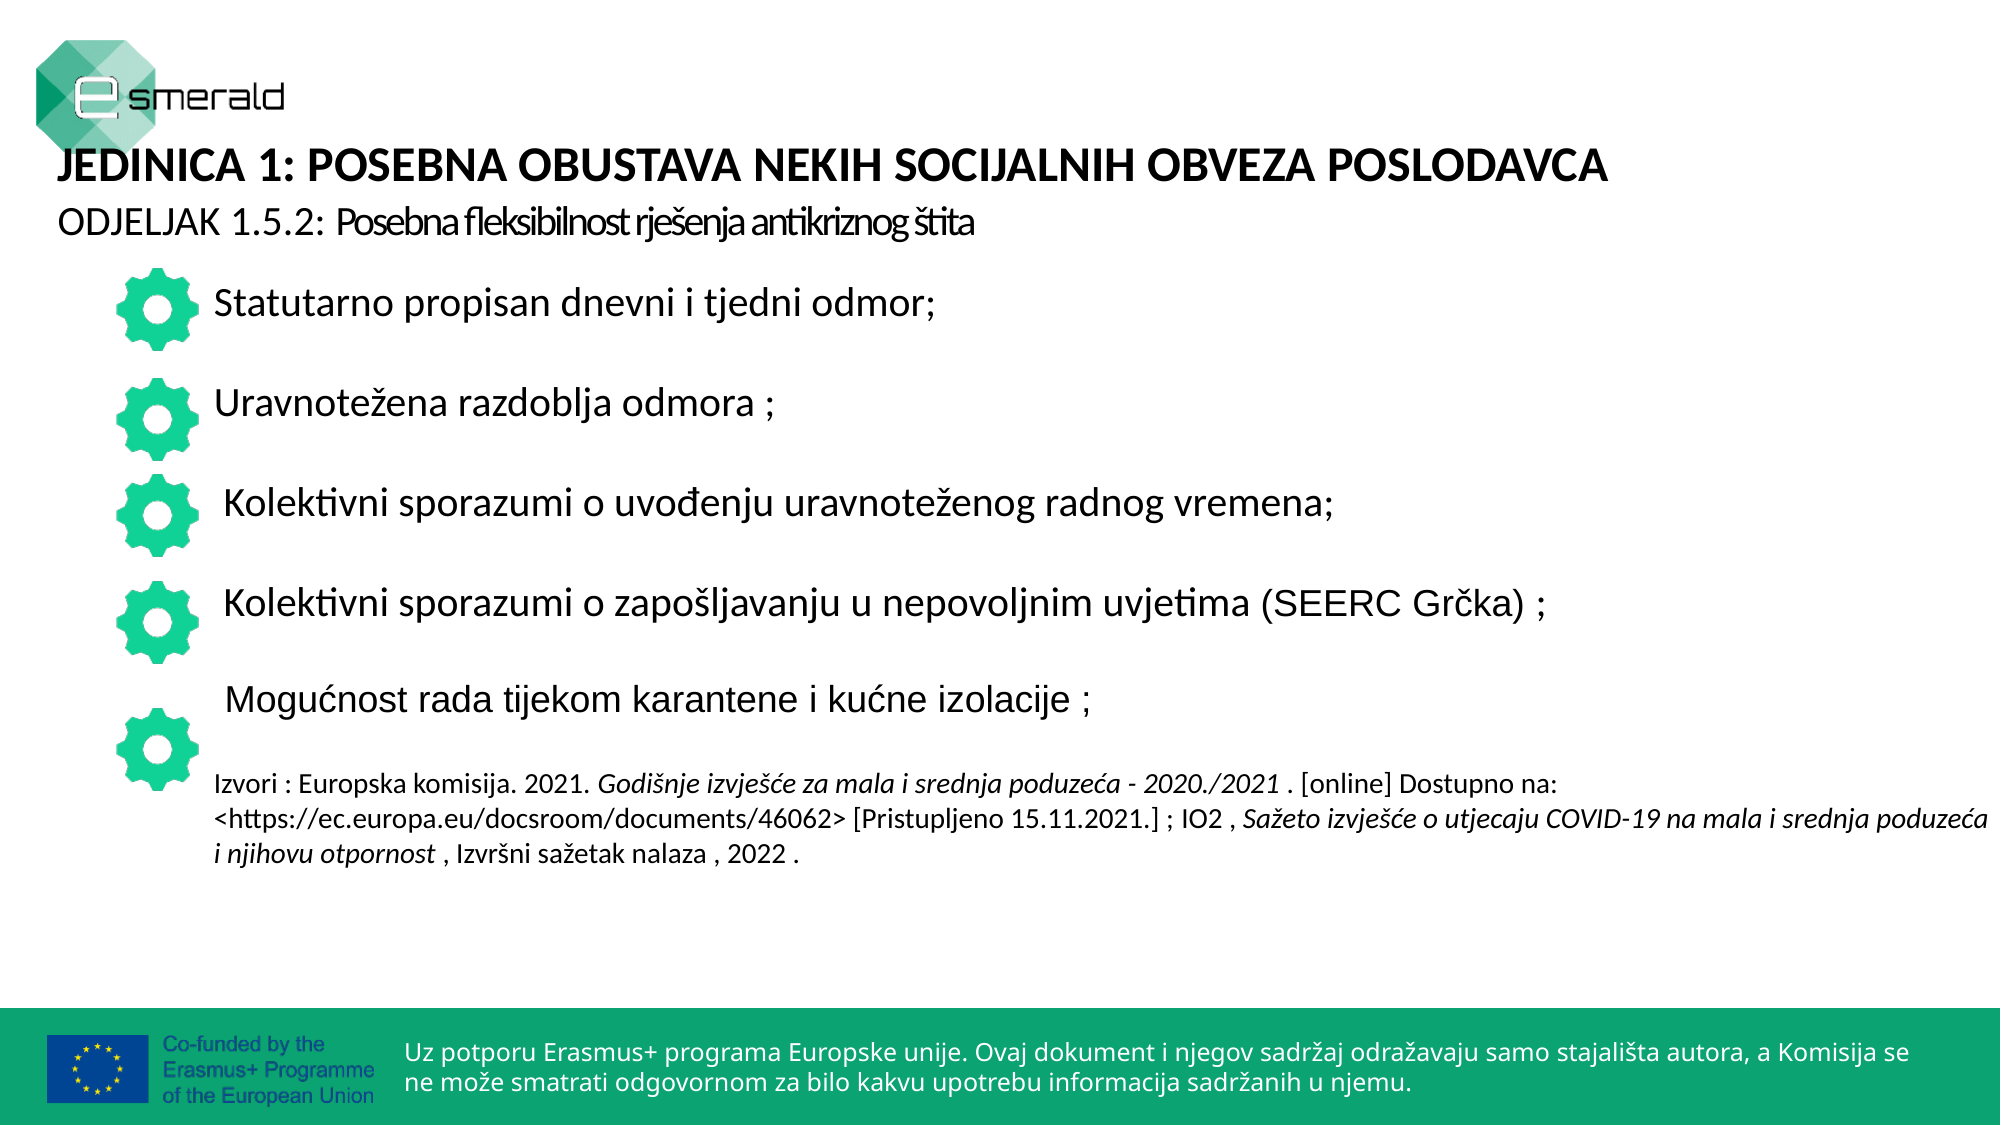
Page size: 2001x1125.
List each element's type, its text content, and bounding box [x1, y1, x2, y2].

picture [47, 1035, 374, 1107]
text_box JEDINICA 1: POSEBNA OBUSTAVA NEKIH SOCIJALNIH OBVEZA POSLODAVCA ODJELJAK 1.5.2: Posebna fleksibilnost rješenja antikriznog štita [55, 129, 1737, 244]
text_box Statutarno propisan dnevni i tjedni odmor; Uravnotežena razdoblja odmora ; Kolektivni sporazumi o uvođenju uravnoteženog radnog vremena; Kolektivni sporazumi o zapošljavanju u nepovoljnim uvjetima (SEERC Grčka) ; Mogućnost rada tijekom karantene i kućne izolacije ; Izvori : Europska komisija. 2021. Godišnje izvješće za mala i srednja poduzeća - 2020./2021 . [online] Dostupno na: <https://ec.europa.eu/docsroom/documents/46062> [Pristupljeno 15.11.2021.] ; IO2 , Sažeto izvješće o utjecaju COVID-19 na mala i srednja poduzeća i njihovu otpornost , Izvršni sažetak nalaza , 2022 . [199, 267, 2000, 927]
picture [100, 691, 215, 808]
picture [15, 18, 302, 169]
picture [100, 251, 215, 681]
